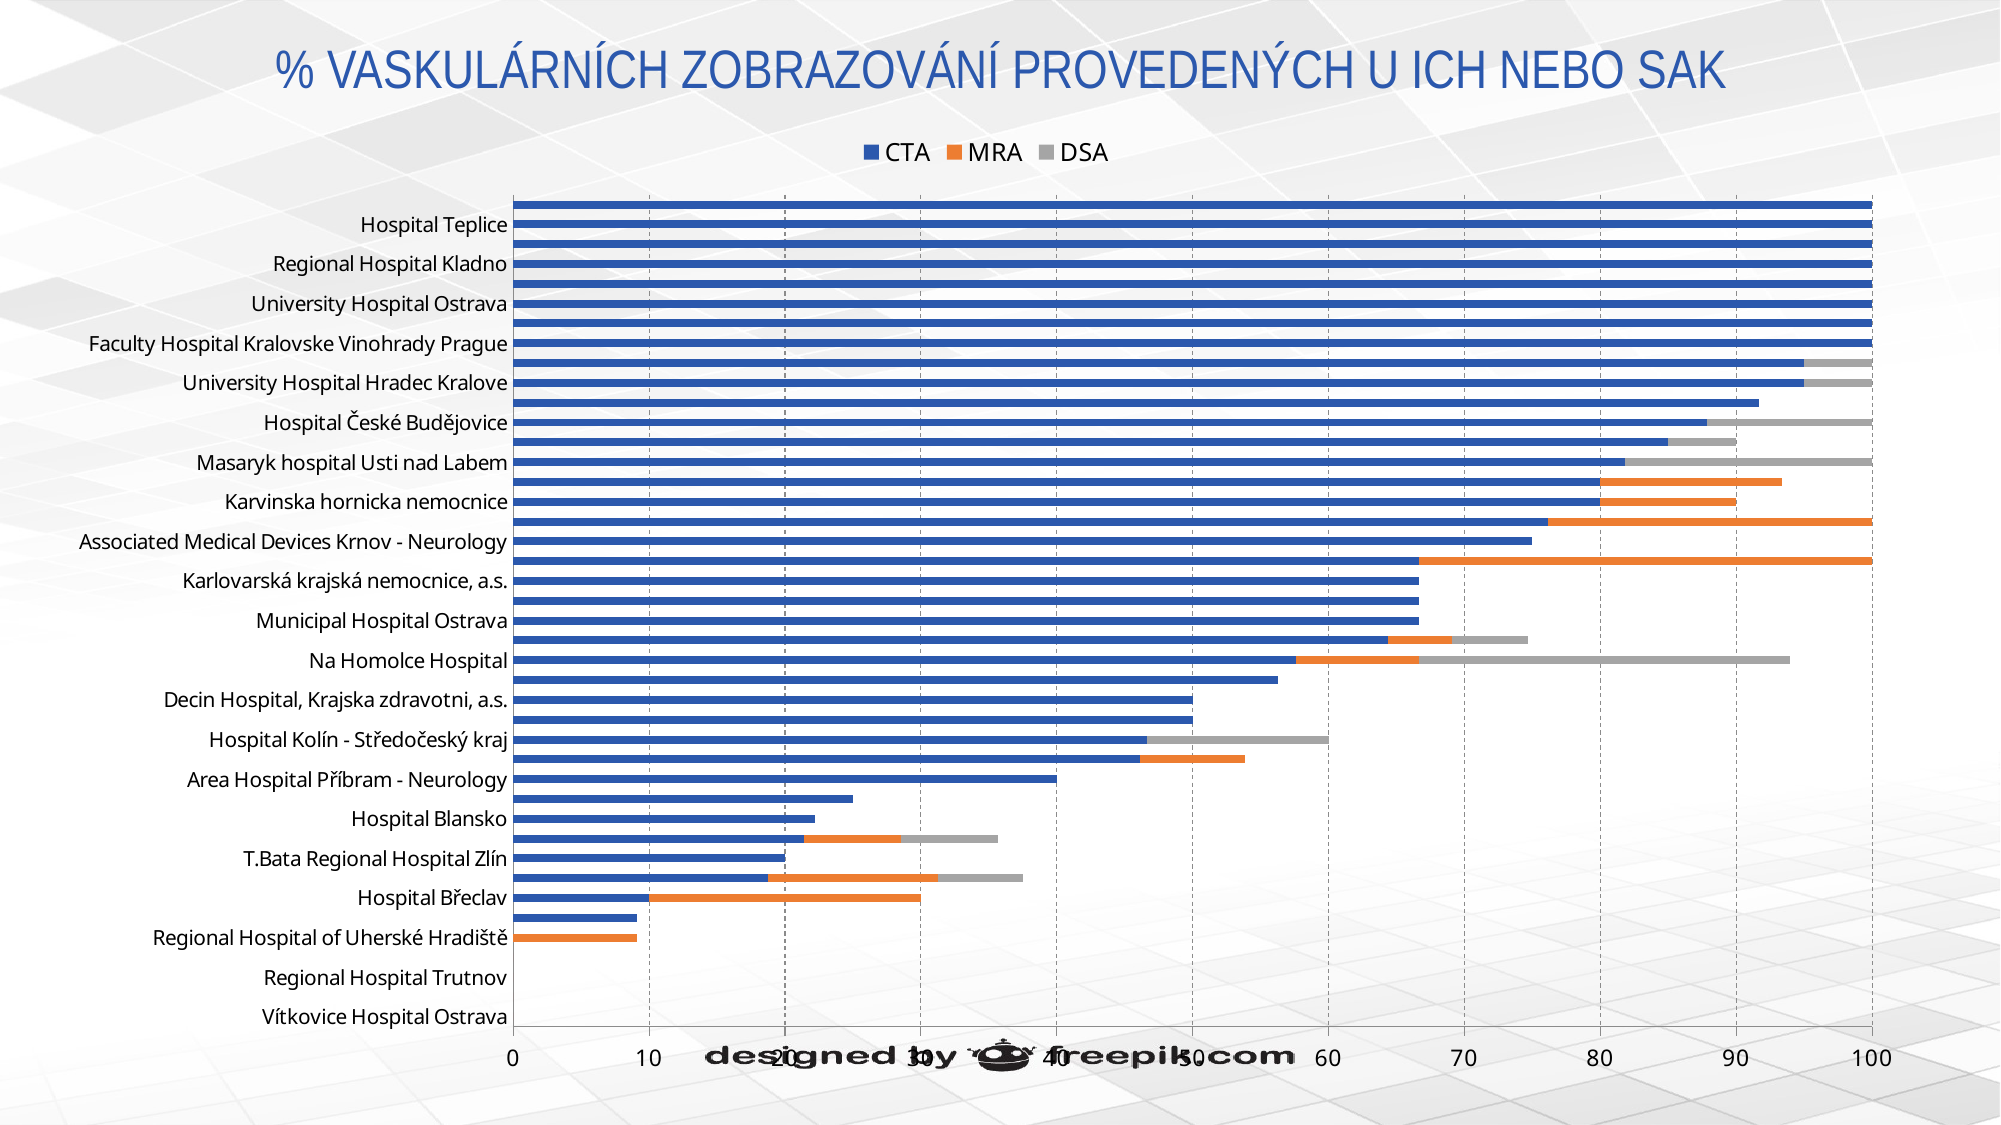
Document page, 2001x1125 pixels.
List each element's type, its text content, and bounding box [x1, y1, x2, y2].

picture [0, 0, 2001, 1125]
chart [41, 118, 1932, 1093]
title % VASKULÁRNÍCH ZOBRAZOVÁNÍ PROVEDENÝCH U ICH NEBO SAK [43, 35, 1962, 107]
